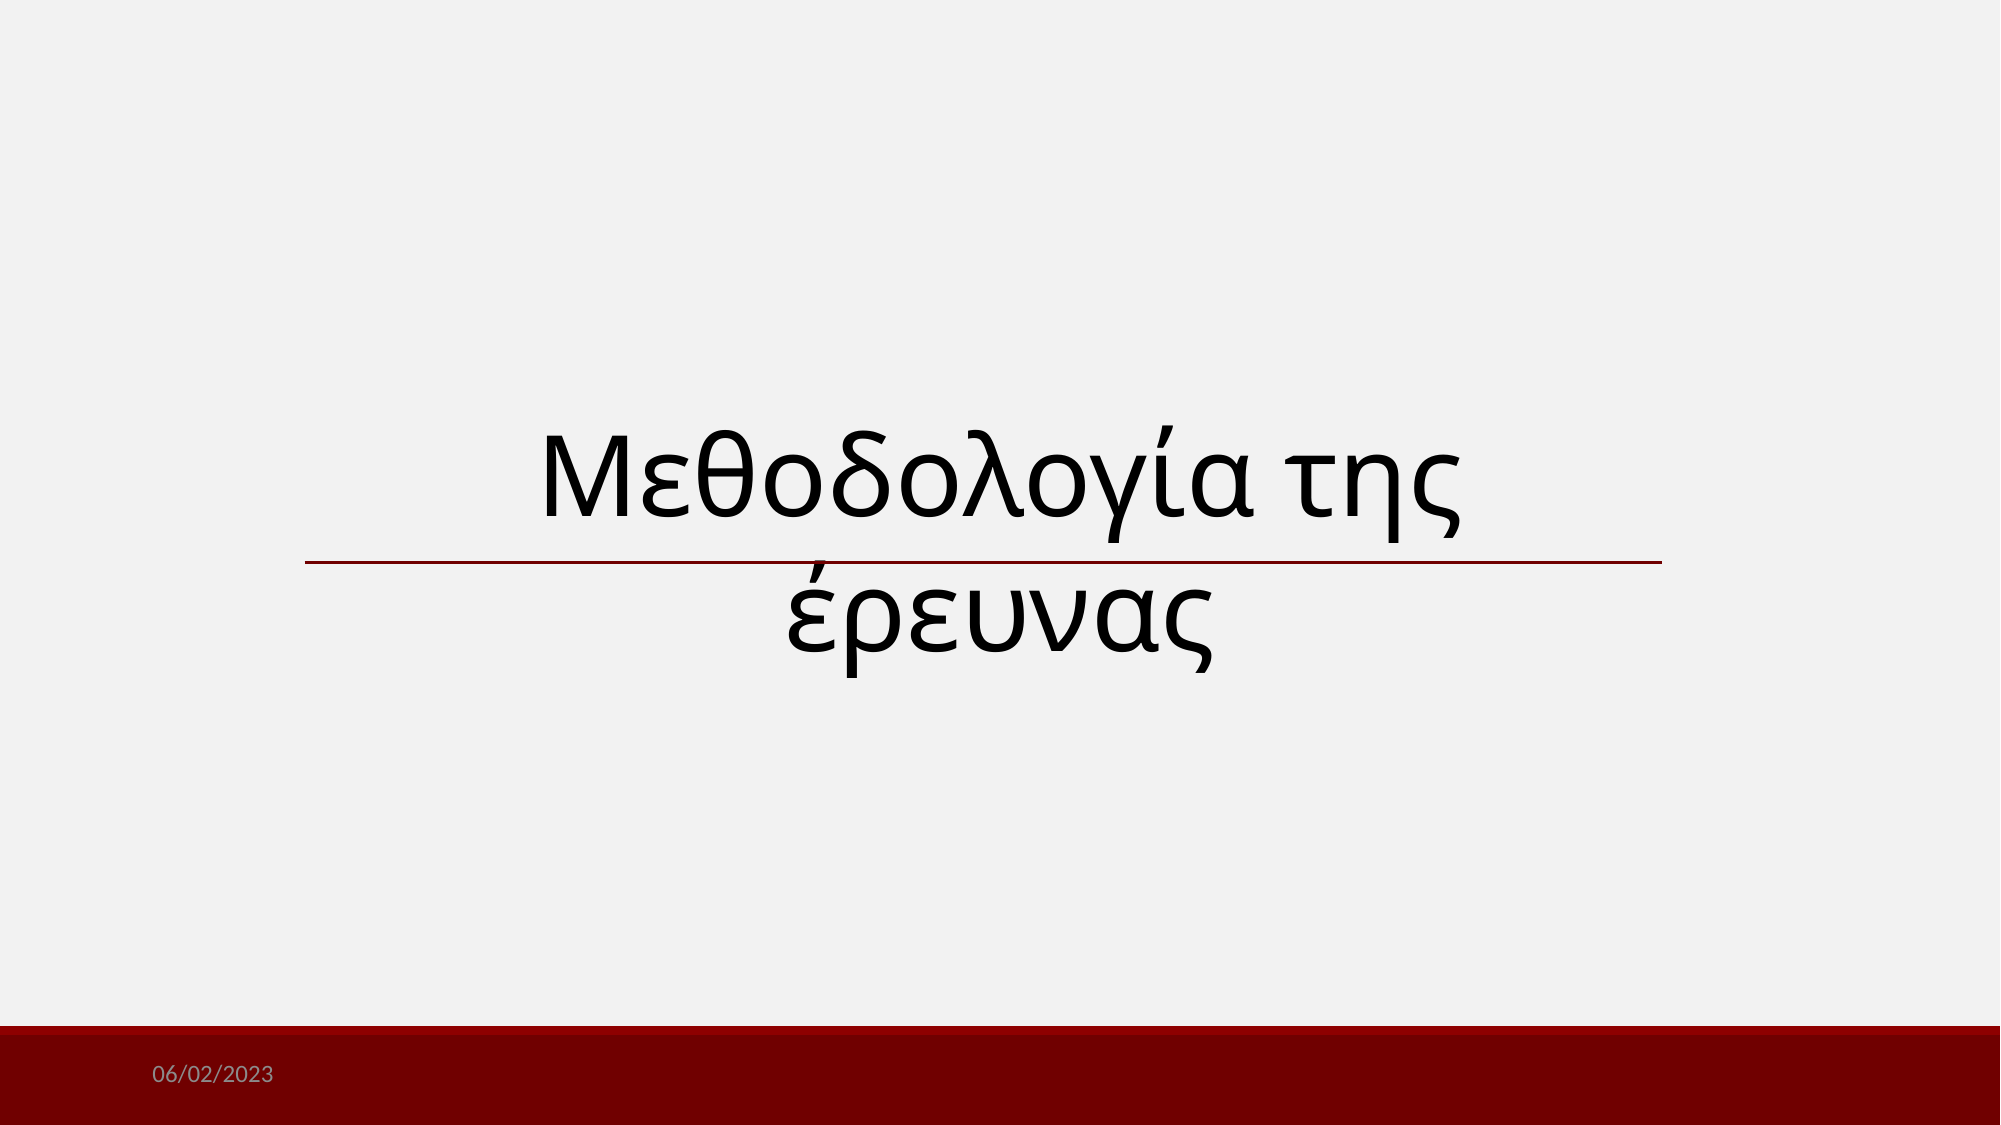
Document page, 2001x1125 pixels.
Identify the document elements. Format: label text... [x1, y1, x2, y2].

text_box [0, 1026, 2000, 1125]
text_box Μεθοδολογία της έρευνας [359, 396, 1641, 561]
text_box Μεθοδολογία της έρευνας [359, 564, 1641, 682]
